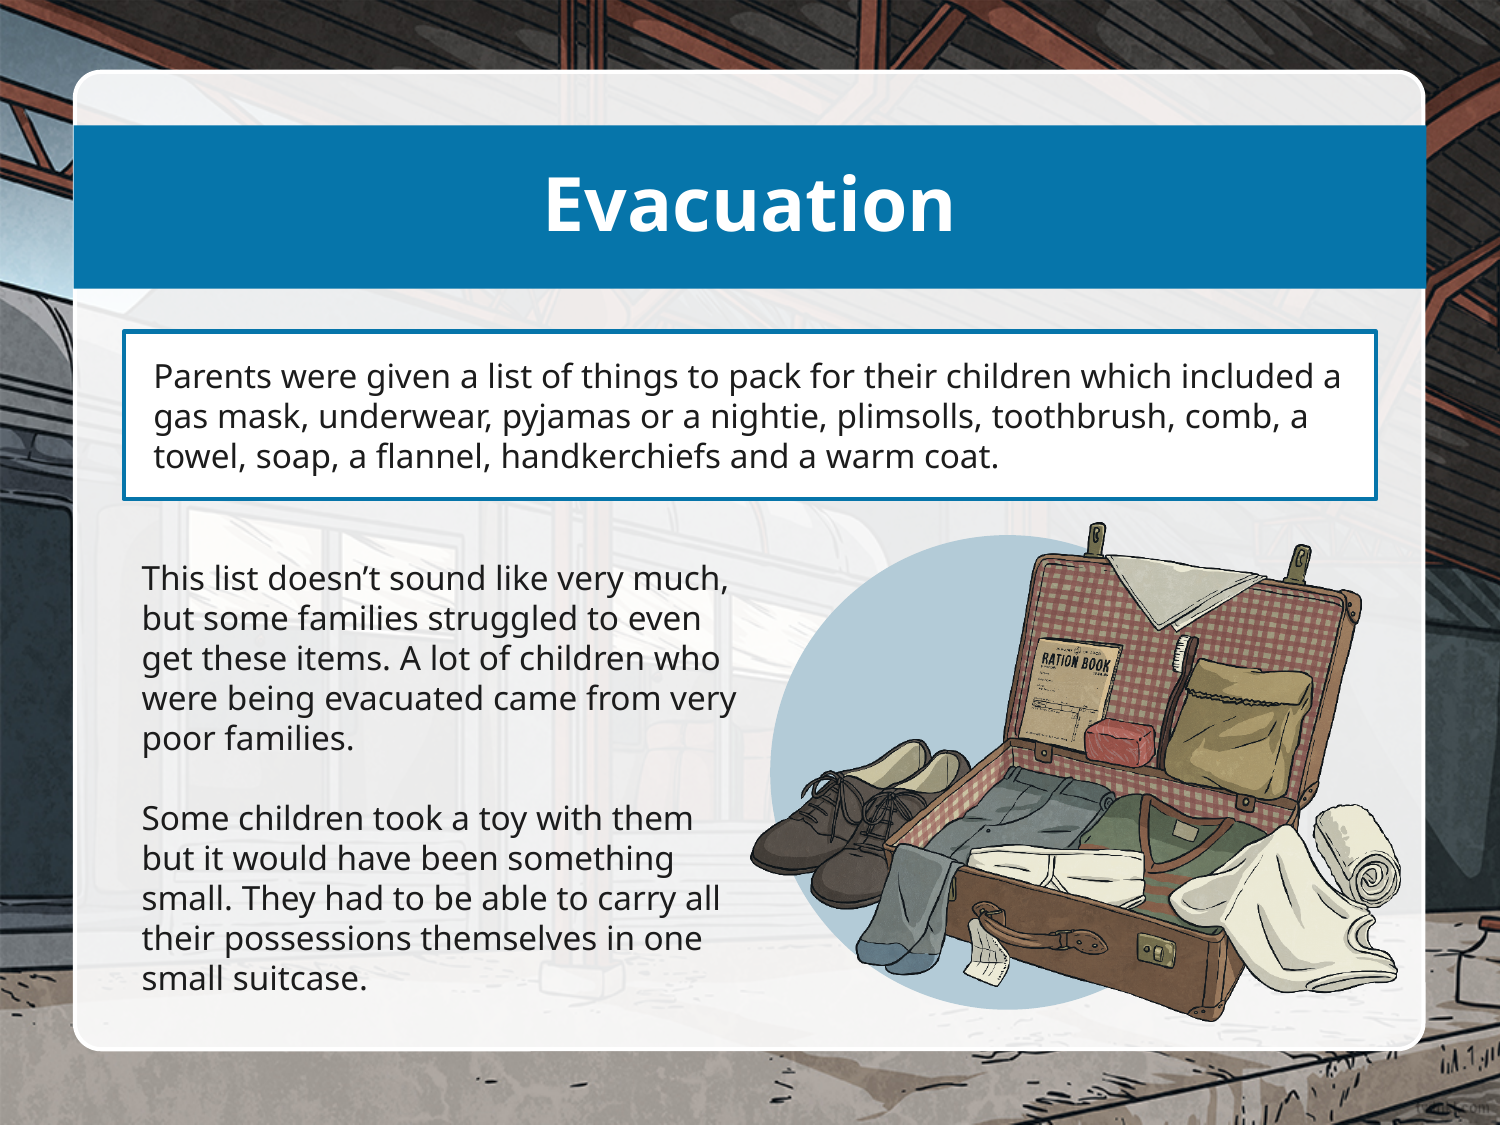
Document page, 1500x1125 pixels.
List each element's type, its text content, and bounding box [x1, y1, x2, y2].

text_box This list doesn’t sound like very much, but some families struggled to even get these items. A lot of children who were being evacuated came from very poor families. Some children took a toy with them but it would have been something small. They had to be able to carry all their possessions themselves in one small suitcase. [123, 550, 749, 1005]
text_box Parents were given a list of things to pack for their children which included a gas mask, underwear, pyjamas or a nightie, plimsolls, toothbrush, comb, a towel, soap, a flannel, handkerchiefs and a warm coat. [123, 331, 1376, 499]
title Evacuation [71, 123, 1429, 291]
picture [0, 0, 1500, 1125]
